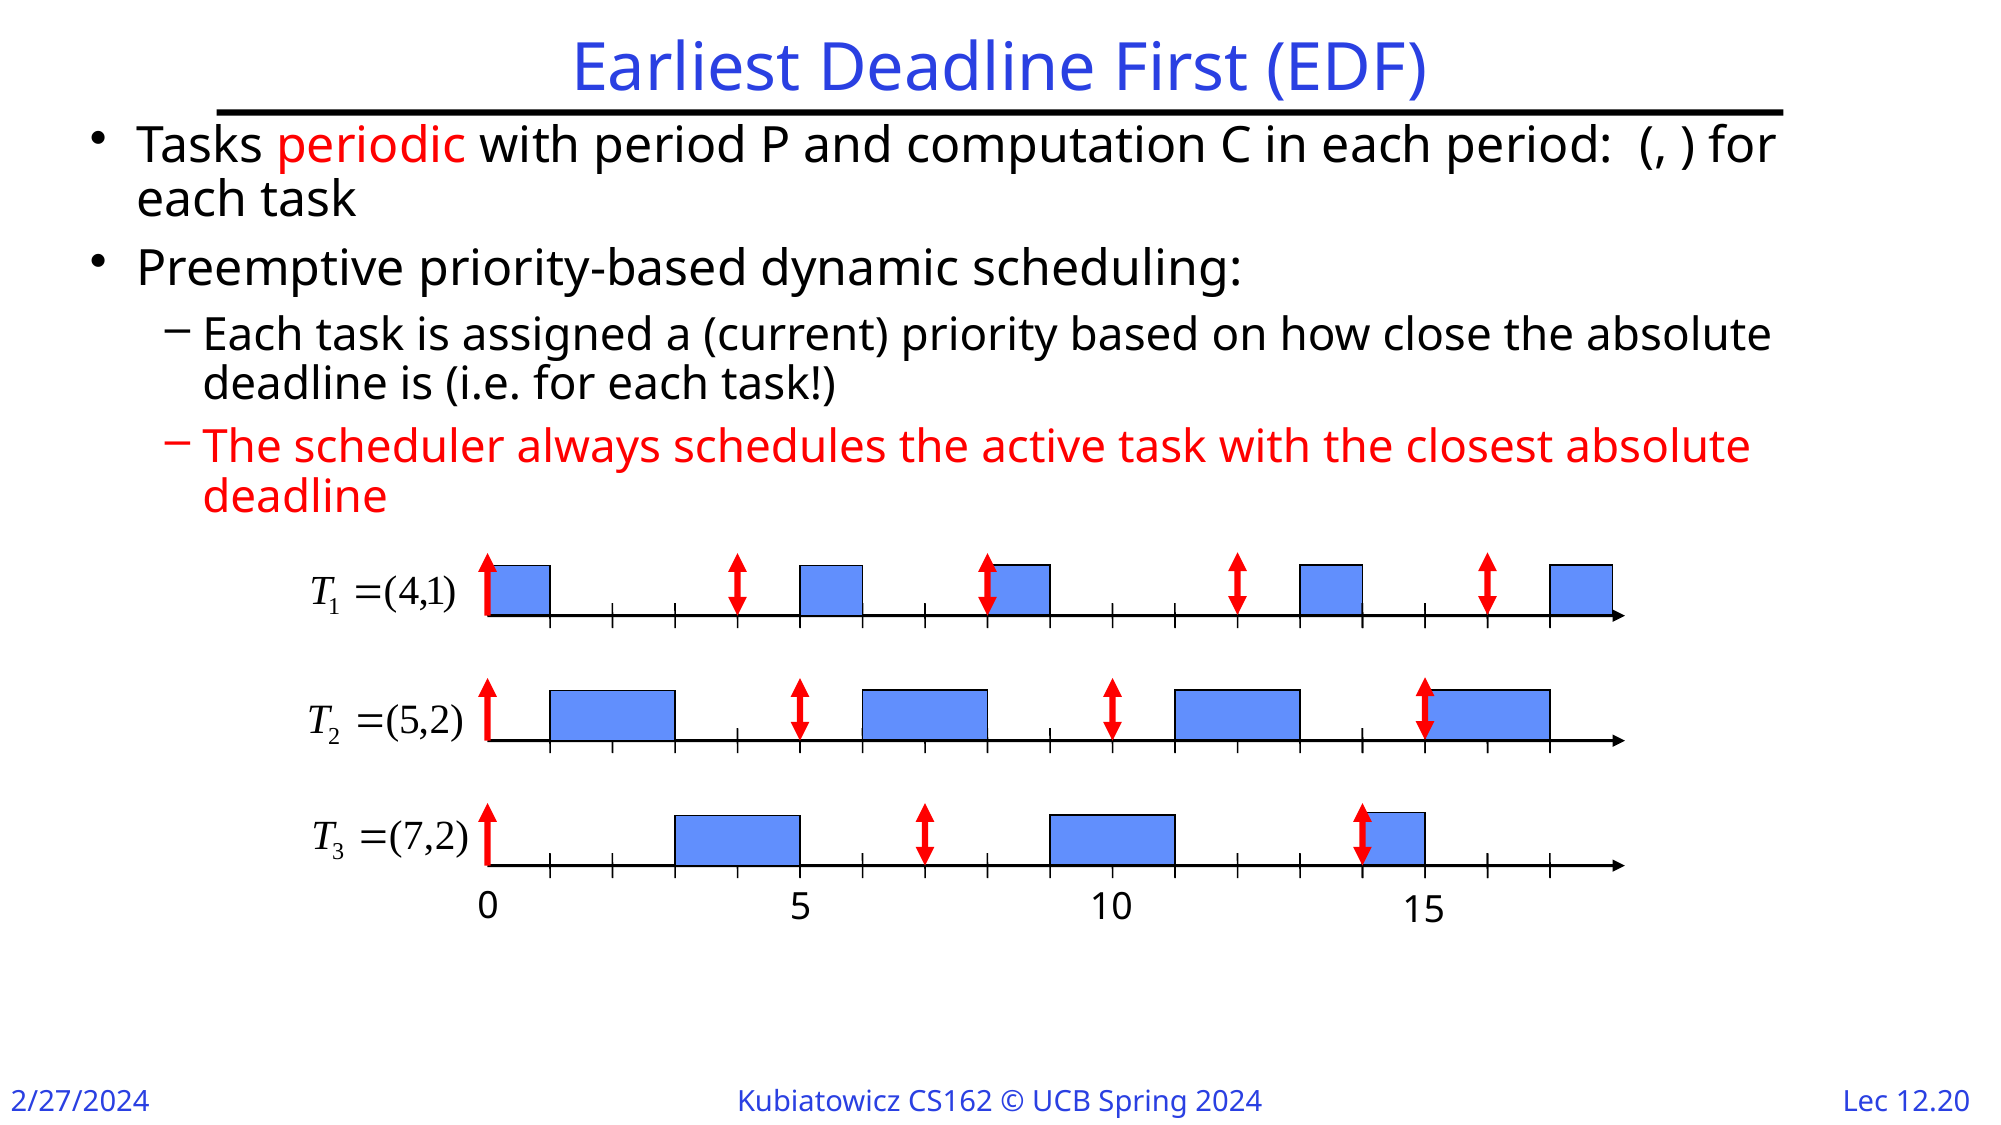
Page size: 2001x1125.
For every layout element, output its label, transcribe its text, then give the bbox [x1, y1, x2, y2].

title Earliest Deadline First (EDF) [216, 24, 1784, 113]
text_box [302, 552, 1626, 938]
